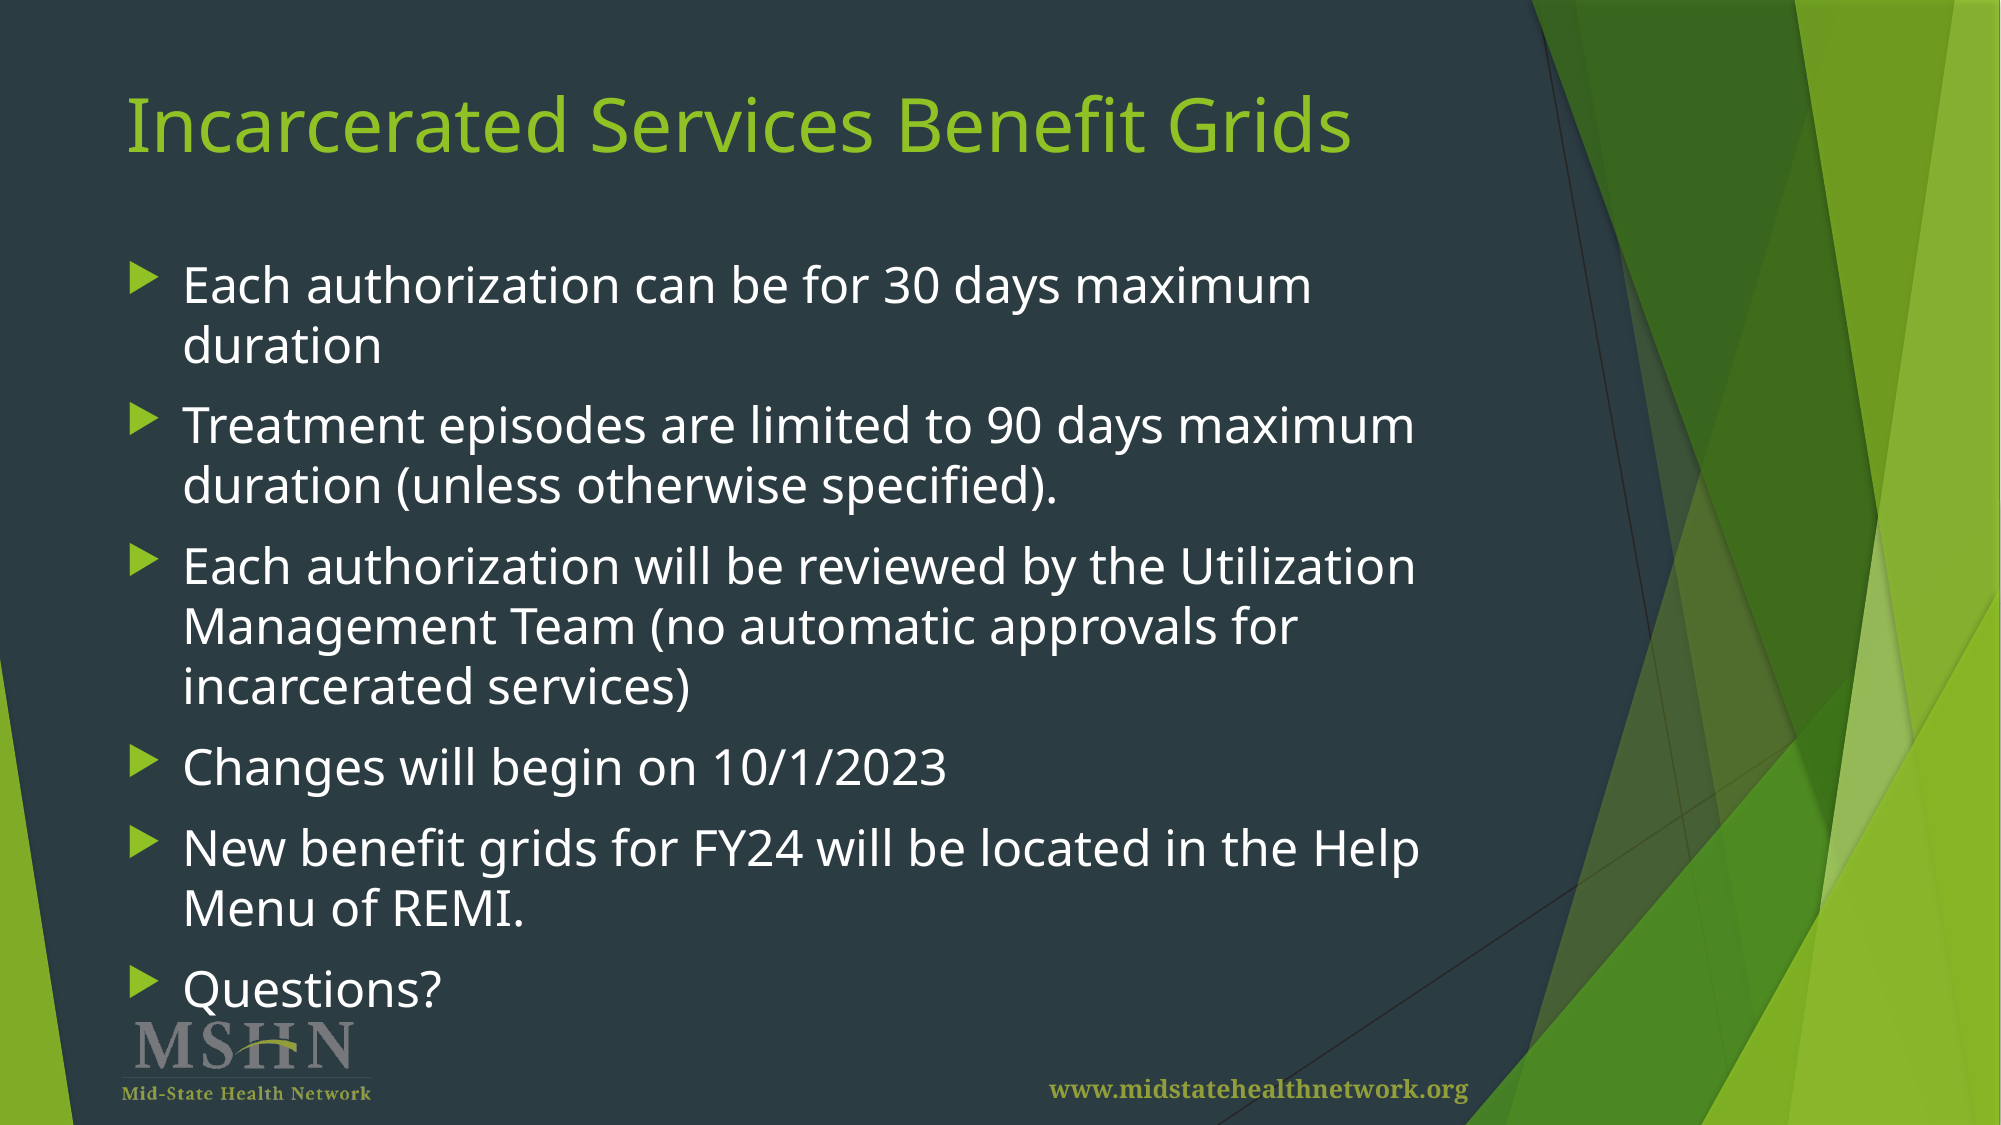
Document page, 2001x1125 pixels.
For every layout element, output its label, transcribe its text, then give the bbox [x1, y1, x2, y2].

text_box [120, 1020, 1485, 1112]
list Each authorization can be for 30 days maximum duration Treatment episodes are limited to 90 days maximum duration (unless otherwise specified). Each authorization will be reviewed by the Utilization Management Team (no automatic approvals for incarcerated services) Changes will begin on 10/1/2023 New benefit grids for FY24 will be located in the Help Menu of REMI. Questions? [111, 245, 1522, 1043]
title Incarcerated Services Benefit Grids [111, 70, 1522, 245]
